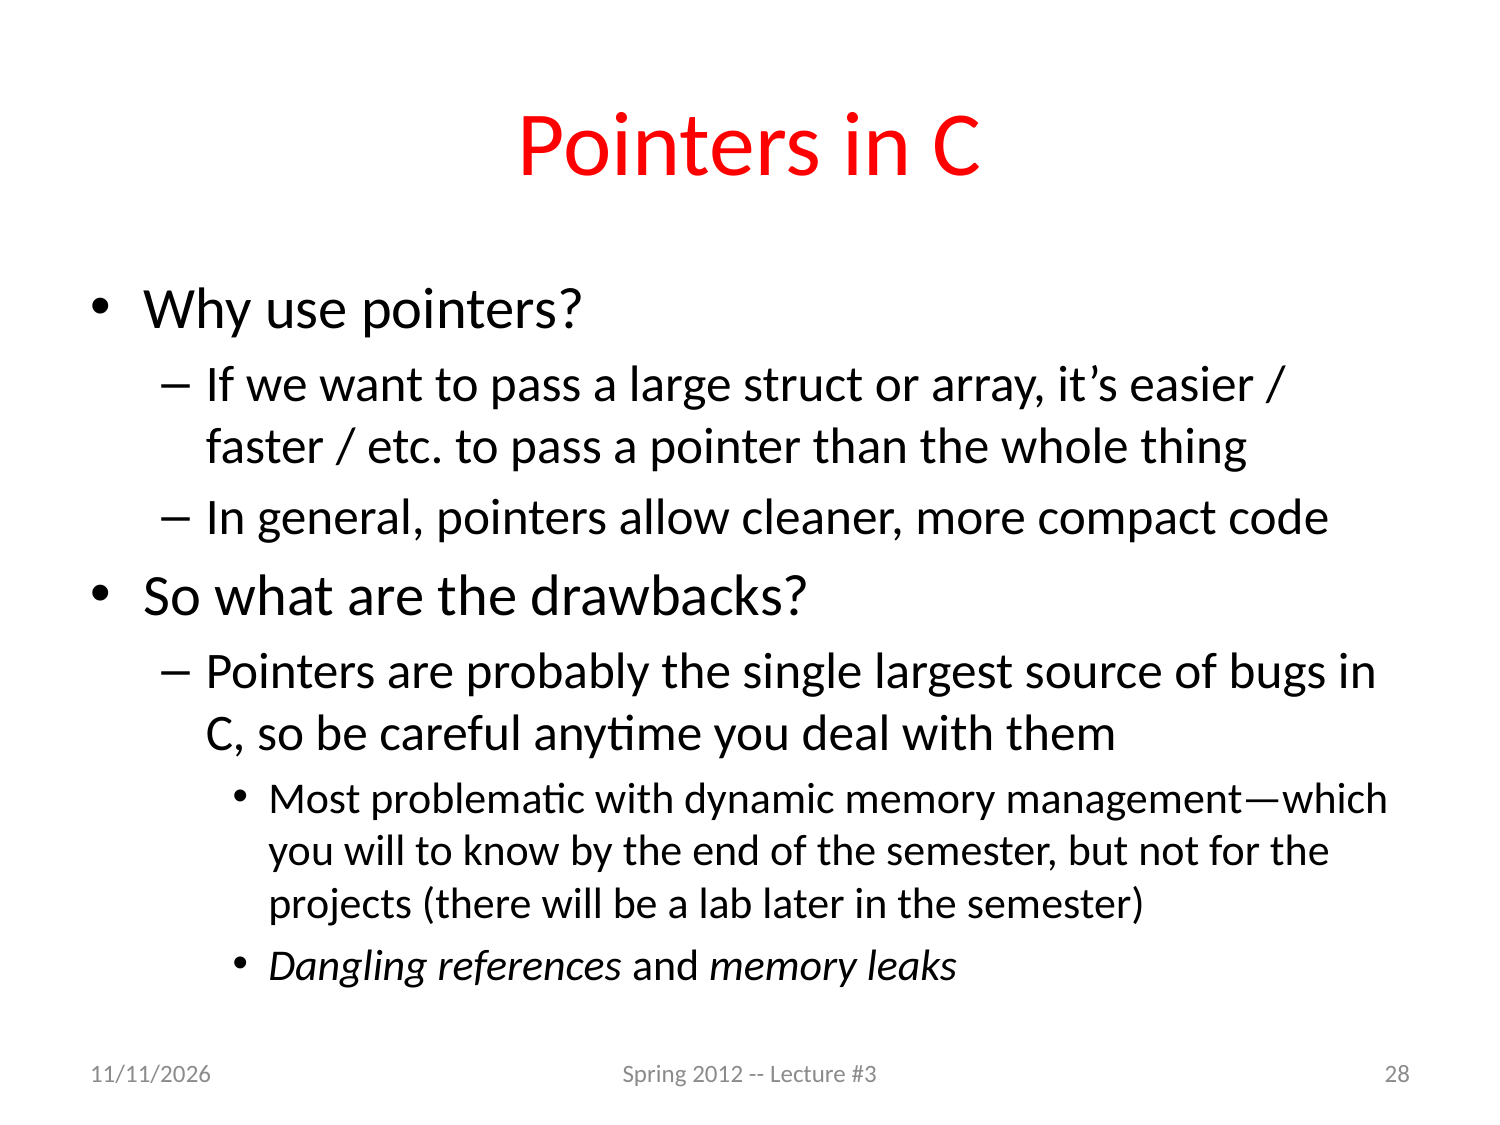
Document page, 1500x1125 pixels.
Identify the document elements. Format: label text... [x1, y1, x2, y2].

title Pointers in C [75, 45, 1425, 233]
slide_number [75, 1042, 425, 1103]
footer Spring 2012 -- Lecture #3 [512, 1042, 988, 1103]
slide_number 28 [1074, 1042, 1425, 1103]
list Why use pointers? If we want to pass a large struct or array, it’s easier / faster / etc. to pass a pointer than the whole thing In general, pointers allow cleaner, more compact code So what are the drawbacks? Pointers are probably the single largest source of bugs in C, so be careful anytime you deal with them Most problematic with dynamic memory management—which you will to know by the end of the semester, but not for the projects (there will be a lab later in the semester) Dangling references and memory leaks [75, 262, 1425, 1005]
